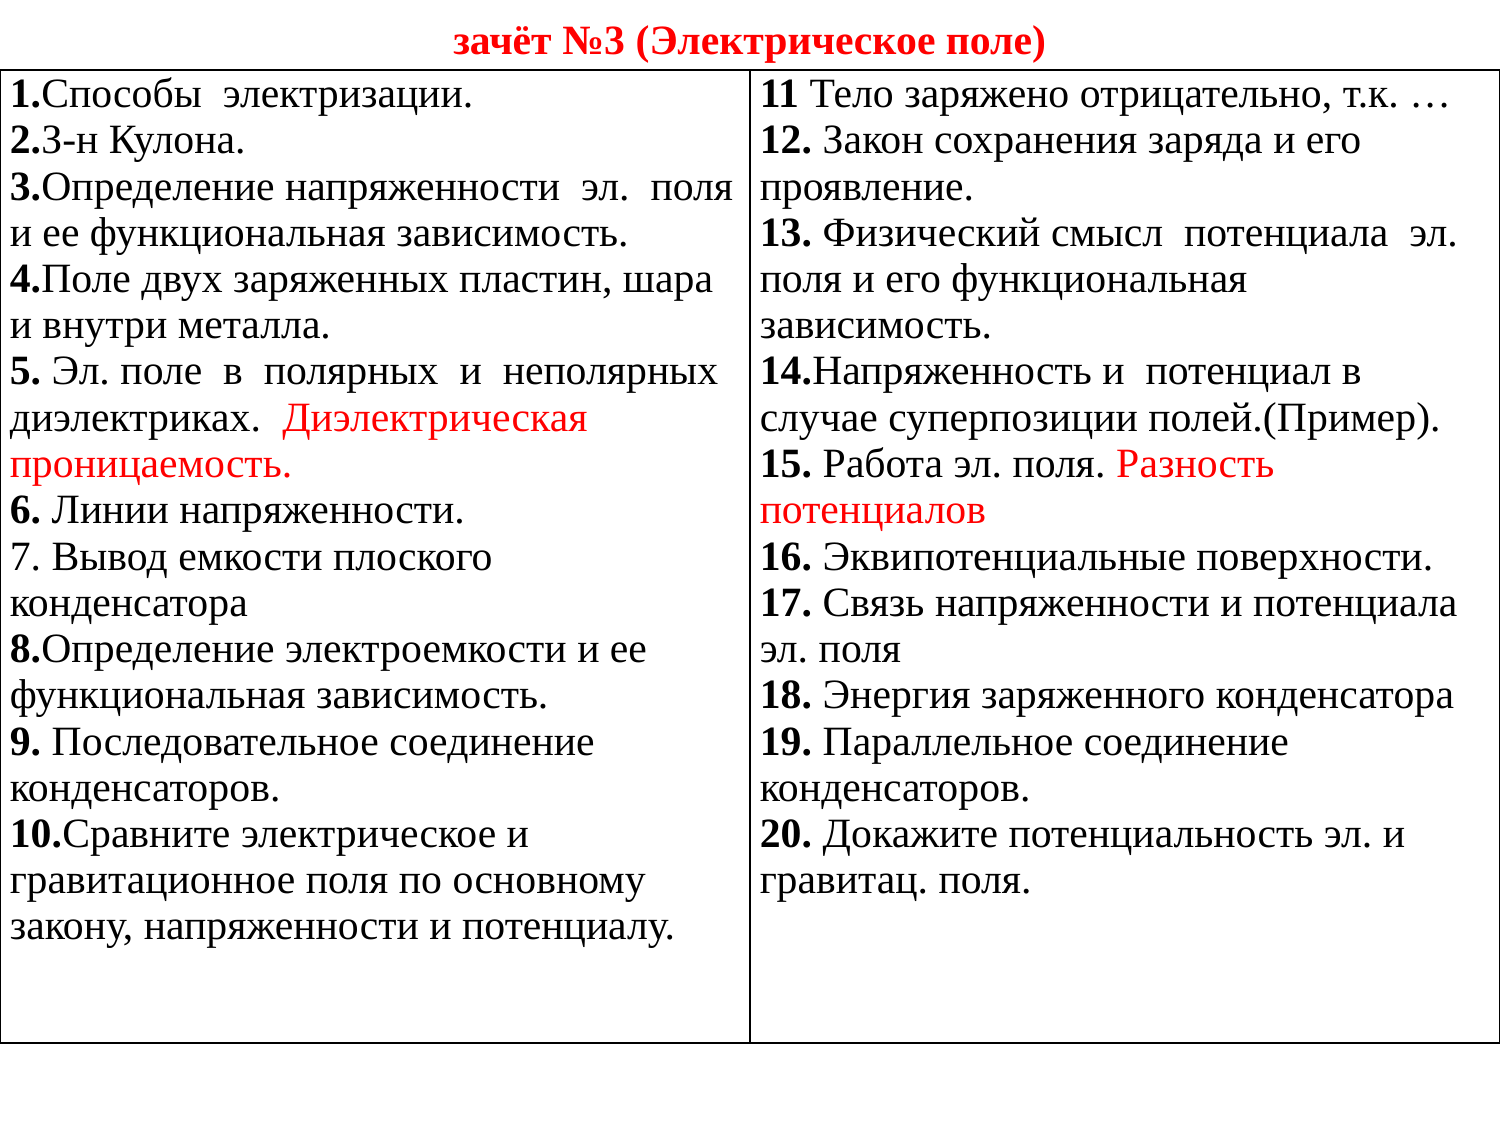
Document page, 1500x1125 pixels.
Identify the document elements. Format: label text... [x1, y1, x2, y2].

table_header 11 Тело заряжено отрицательно, т.к. … 12. Закон сохранения заряда и его проявление. 13. Физический смысл потенциала эл. поля и его функциональная зависимость. 14.Напряженность и потенциал в случае суперпозиции полей.(Пример). 15. Работа эл. поля. Разность потенциалов 16. Эквипотенциальные поверхности. 17. Связь напряженности и потенциала эл. поля 18. Энергия заряженного конденсатора 19. Параллельное соединение конденсаторов. 20. Докажите потенциальность эл. и гравитац. поля. [751, 71, 1499, 1042]
table_header 1.Способы электризации. 2.З-н Кулона. 3.Определение напряженности эл. поля и ее функциональная зависимость. 4.Поле двух заряженных пластин, шара и внутри металла. 5. Эл. поле в полярных и неполярных диэлектриках. Диэлектрическая проницаемость. 6. Линии напряженности. 7. Вывод емкости плоского конденсатора 8.Определение электроемкости и ее функциональная зависимость. 9. Последовательное соединение конденсаторов. 10.Сравните электрическое и гравитационное поля по основному закону, напряженности и потенциалу. [1, 71, 749, 1042]
text_box зачёт №3 (Электрическое поле) [438, 4, 1062, 70]
